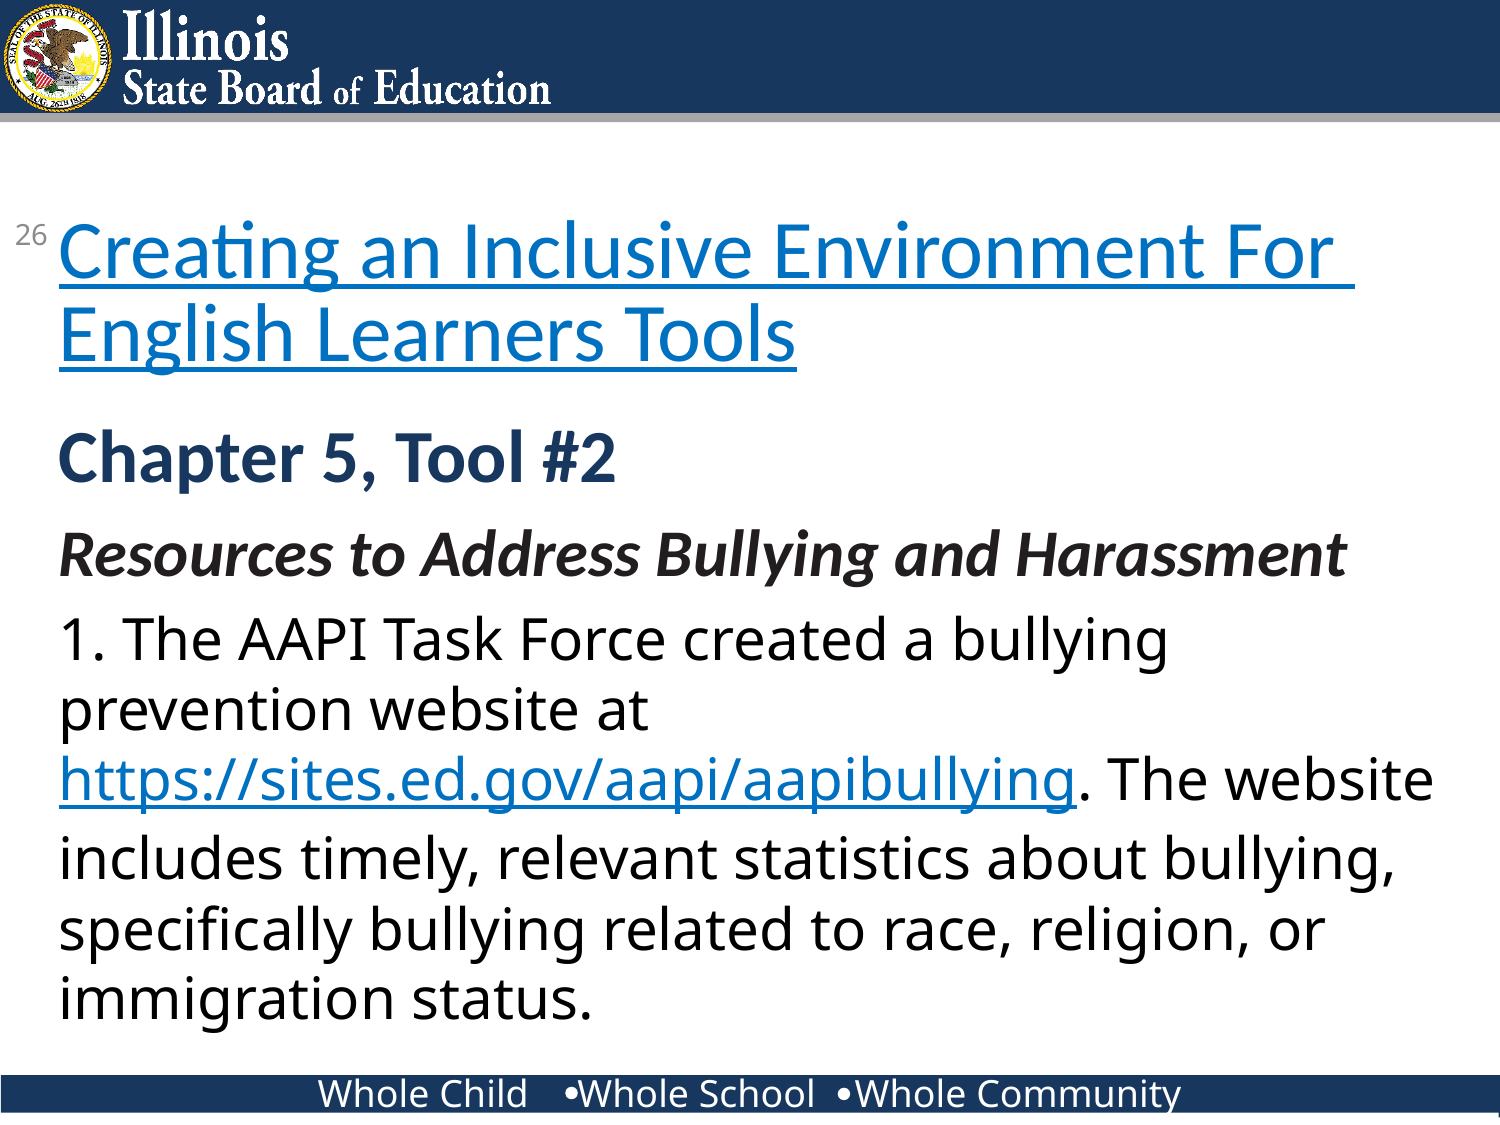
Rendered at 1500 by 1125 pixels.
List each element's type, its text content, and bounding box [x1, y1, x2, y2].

text_box Creating an Inclusive Environment For English Learners Tools [43, 187, 1382, 350]
picture [0, 0, 559, 118]
slide_number 26 [0, 208, 43, 249]
text_box Chapter 5, Tool #2 Resources to Address Bullying and Harassment 1. The AAPI Task Force created a bullying prevention website at https://sites.ed.gov/aapi/aapibullying. The website includes timely, relevant statistics about bullying, specifically bullying related to race, religion, or immigration status. [43, 399, 1450, 1039]
